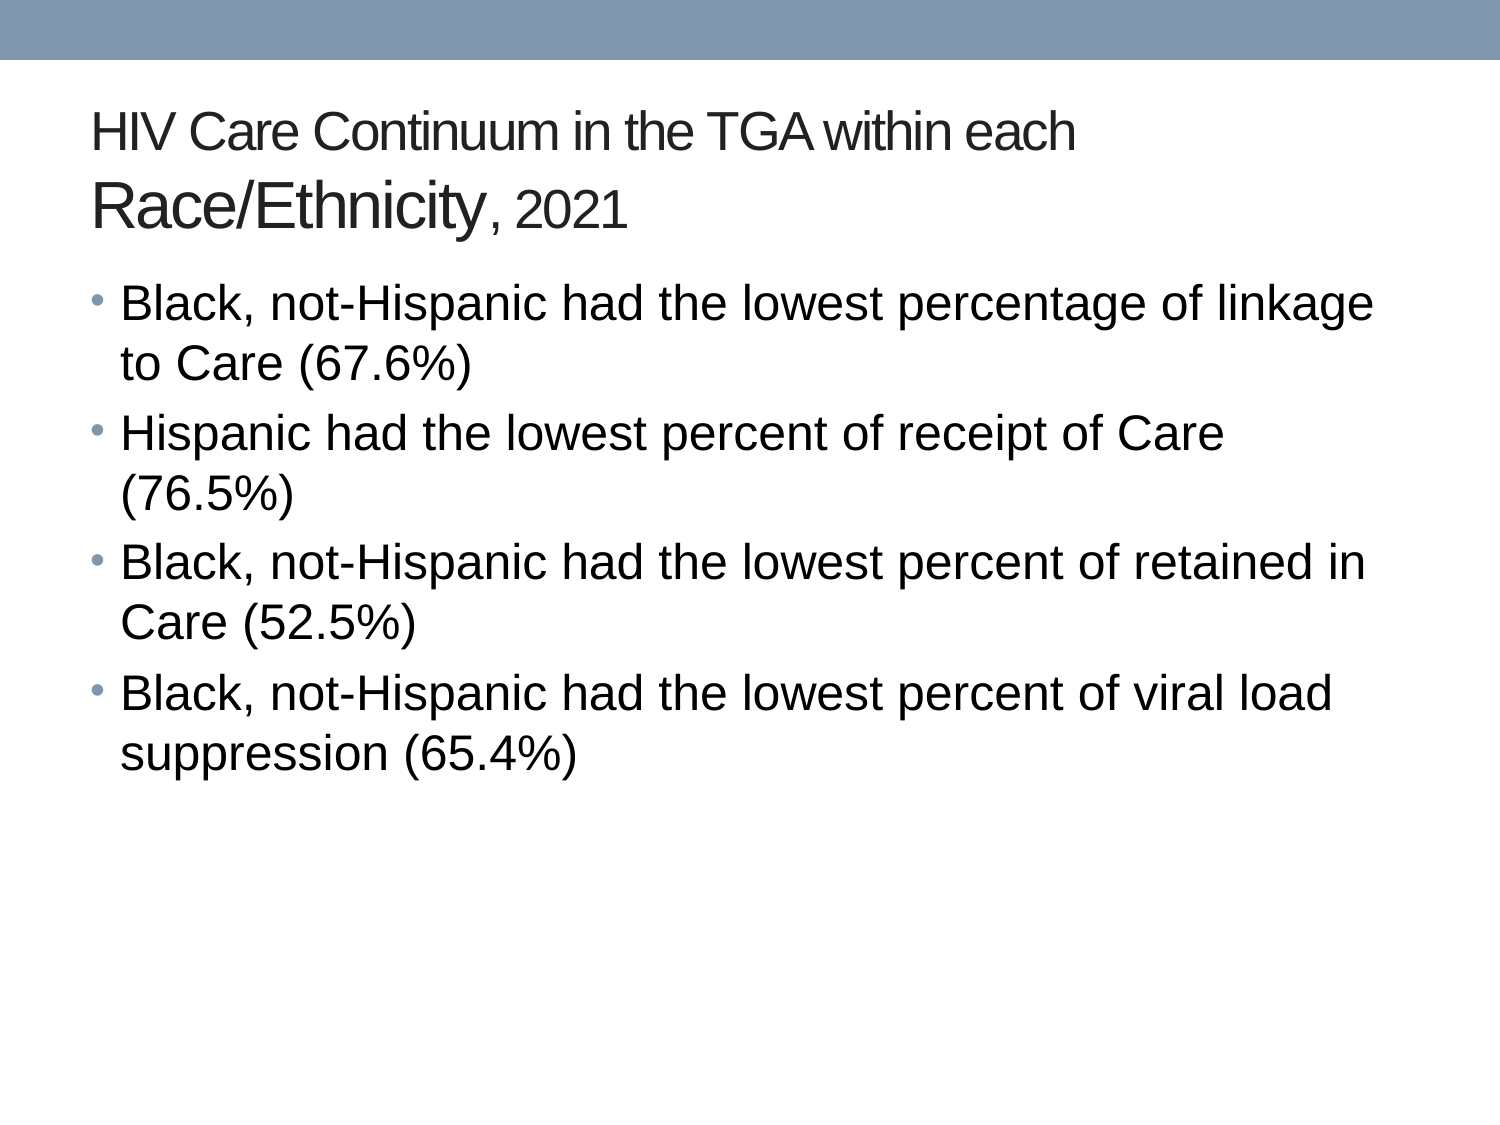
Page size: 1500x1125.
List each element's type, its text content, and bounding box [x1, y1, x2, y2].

title HIV Care Continuum in the TGA within each Race/Ethnicity, 2021 [75, 87, 1425, 250]
list Black, not-Hispanic had the lowest percentage of linkage to Care (67.6%) Hispanic had the lowest percent of receipt of Care (76.5%) Black, not-Hispanic had the lowest percent of retained in Care (52.5%) Black, not-Hispanic had the lowest percent of viral load suppression (65.4%) [75, 262, 1425, 1063]
